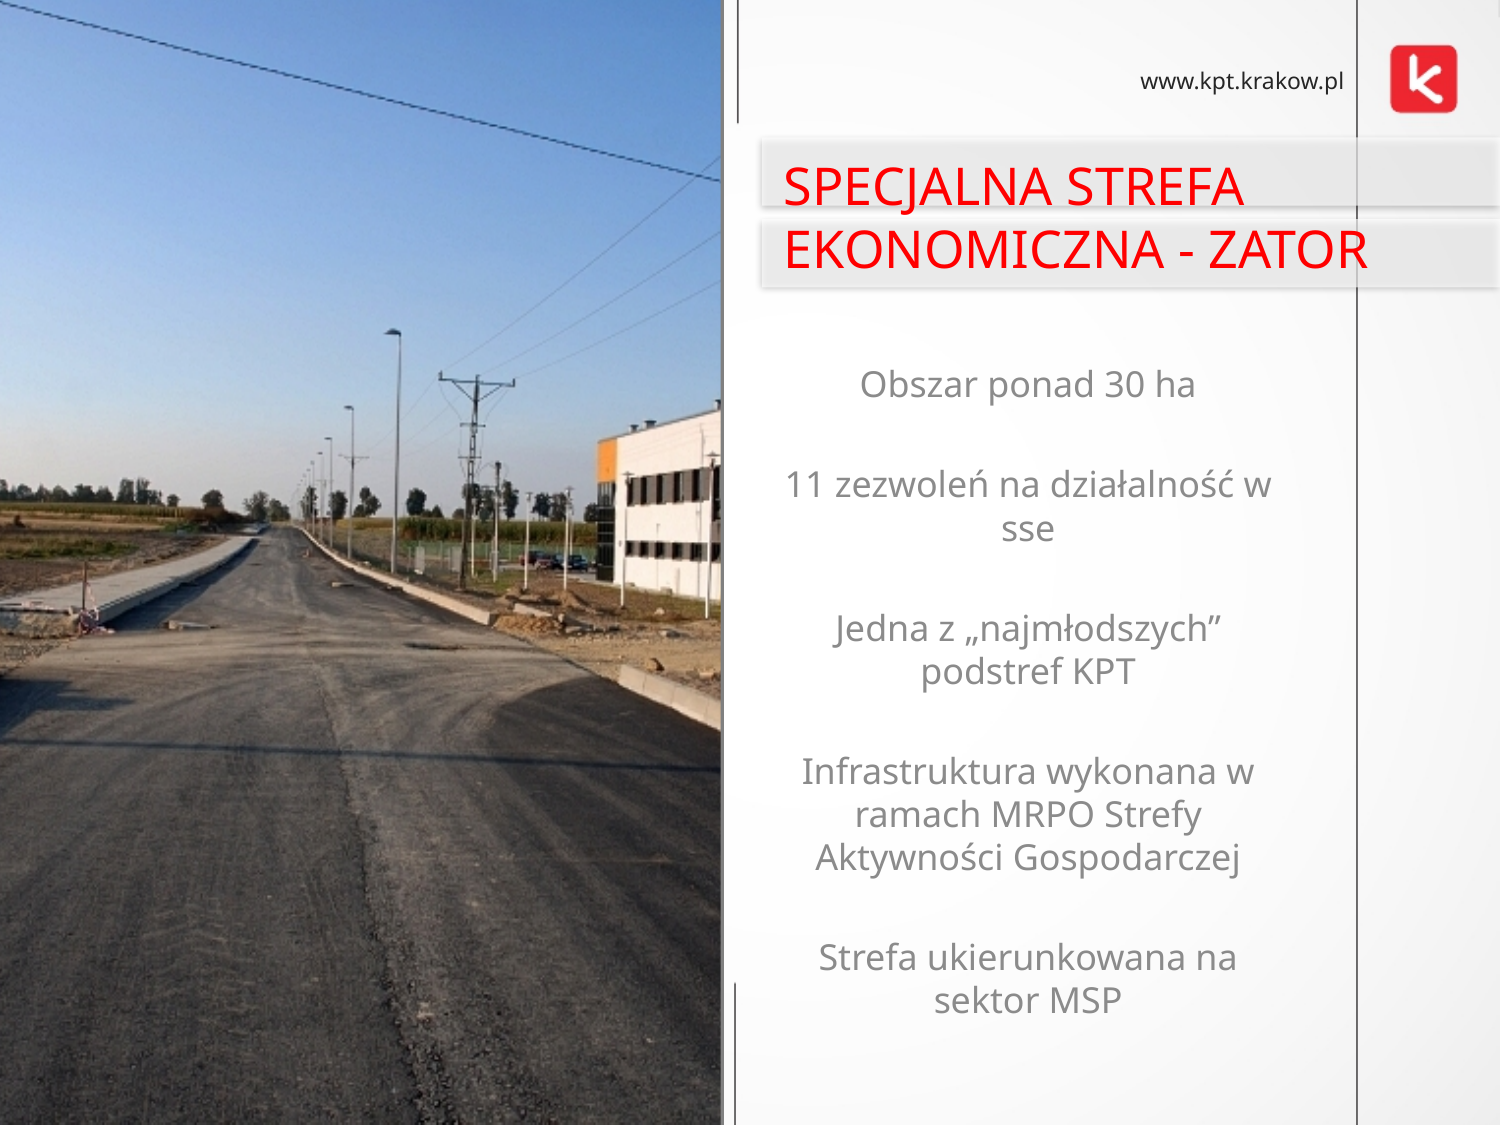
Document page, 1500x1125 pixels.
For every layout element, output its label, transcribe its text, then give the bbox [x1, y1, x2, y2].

title Specjalna strefa ekonomiczna - zator [768, 117, 1500, 315]
subtitle Obszar ponad 30 ha 11 zezwoleń na działalność w sse Jedna z „najmłodszych” podstref KPT Infrastruktura wykonana w ramach MRPO Strefy Aktywności Gospodarczej Strefa ukierunkowana na sektor MSP [768, 354, 1288, 1032]
picture [0, 0, 1500, 1125]
